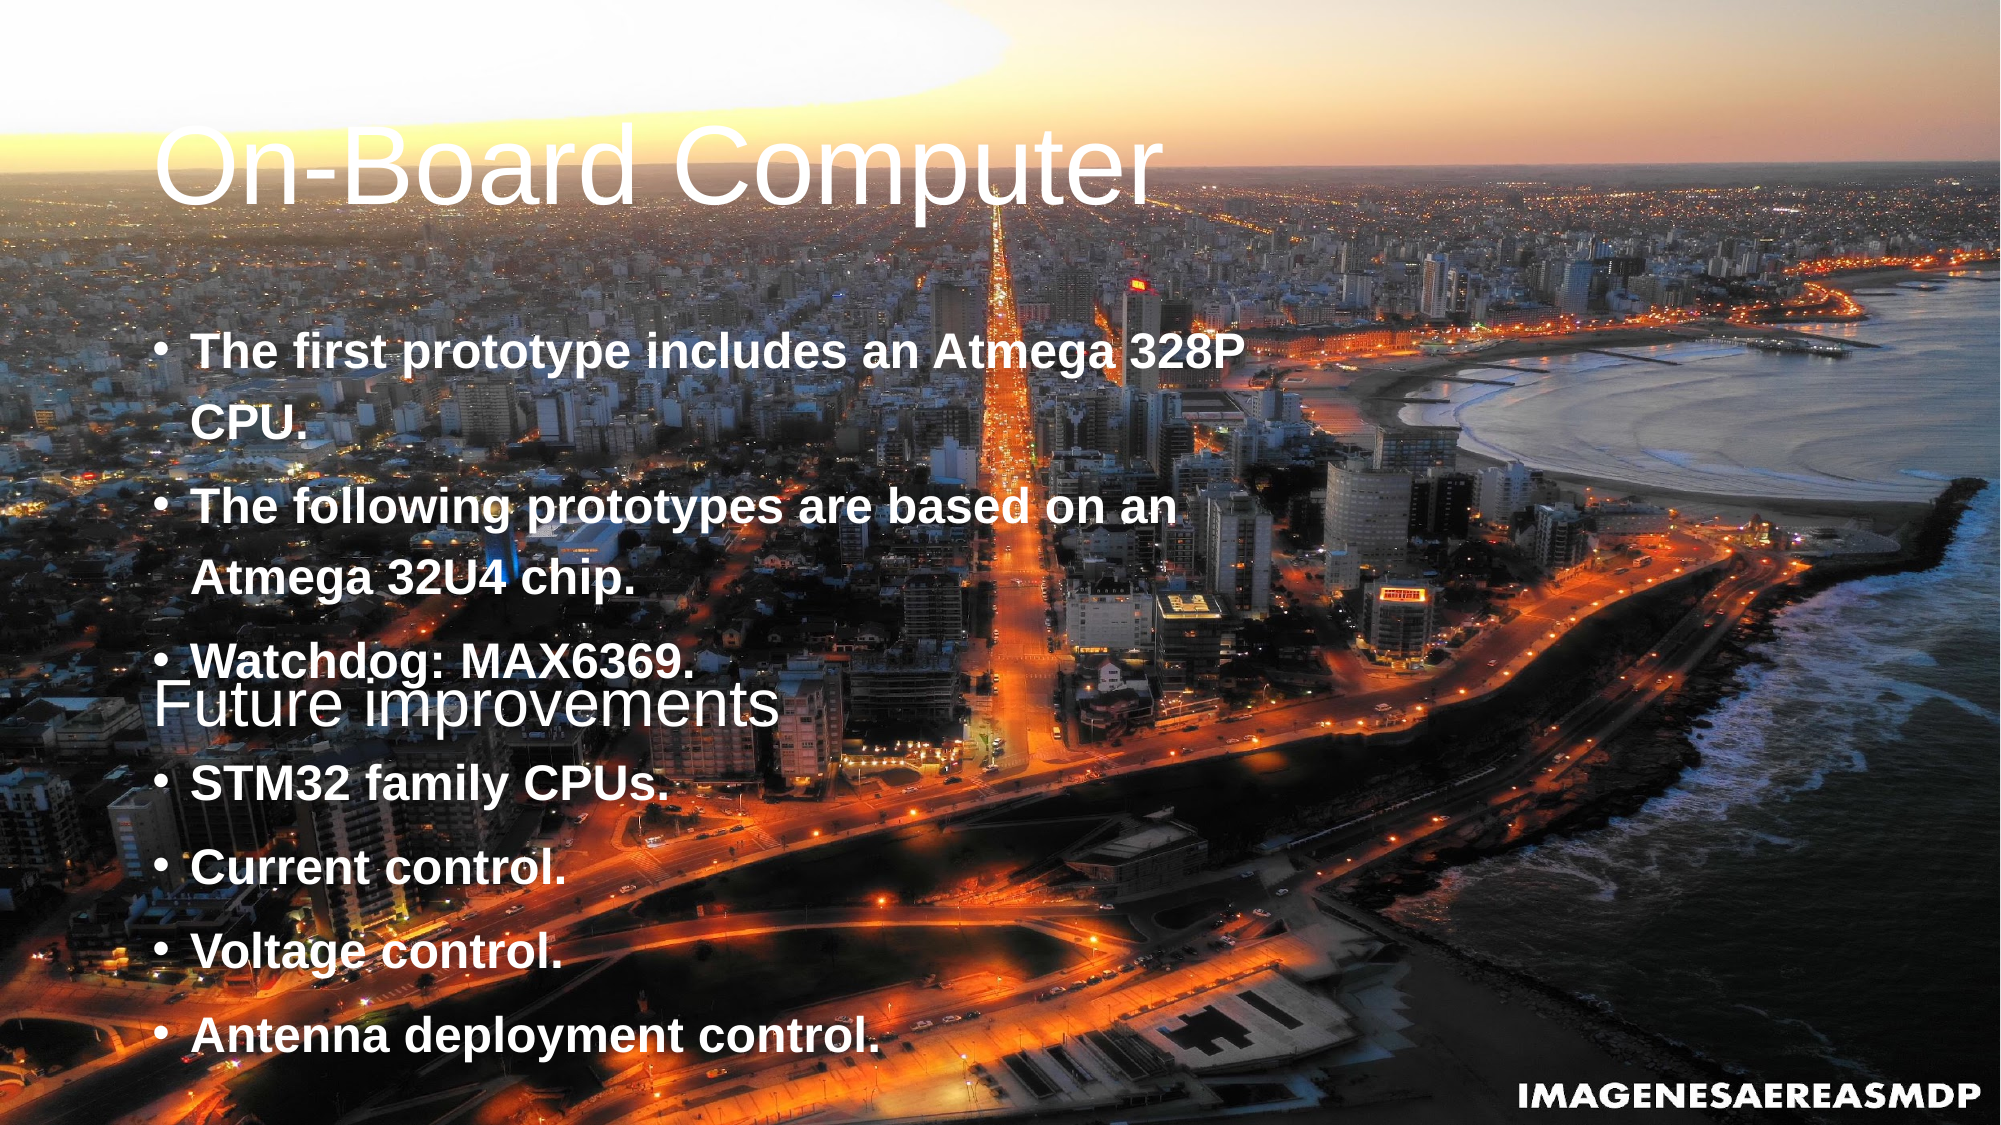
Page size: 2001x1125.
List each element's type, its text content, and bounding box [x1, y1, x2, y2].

text_box Future improvements STM32 family CPUs. Current control. Voltage control. Antenna deployment control. [137, 651, 1337, 1125]
list The first prototype includes an Atmega 328P CPU. The following prototypes are based on an Atmega 32U4 chip. Watchdog: MAX6369. [137, 299, 1383, 700]
picture [0, 0, 2001, 1125]
title On-Board Computer [137, 59, 1863, 278]
